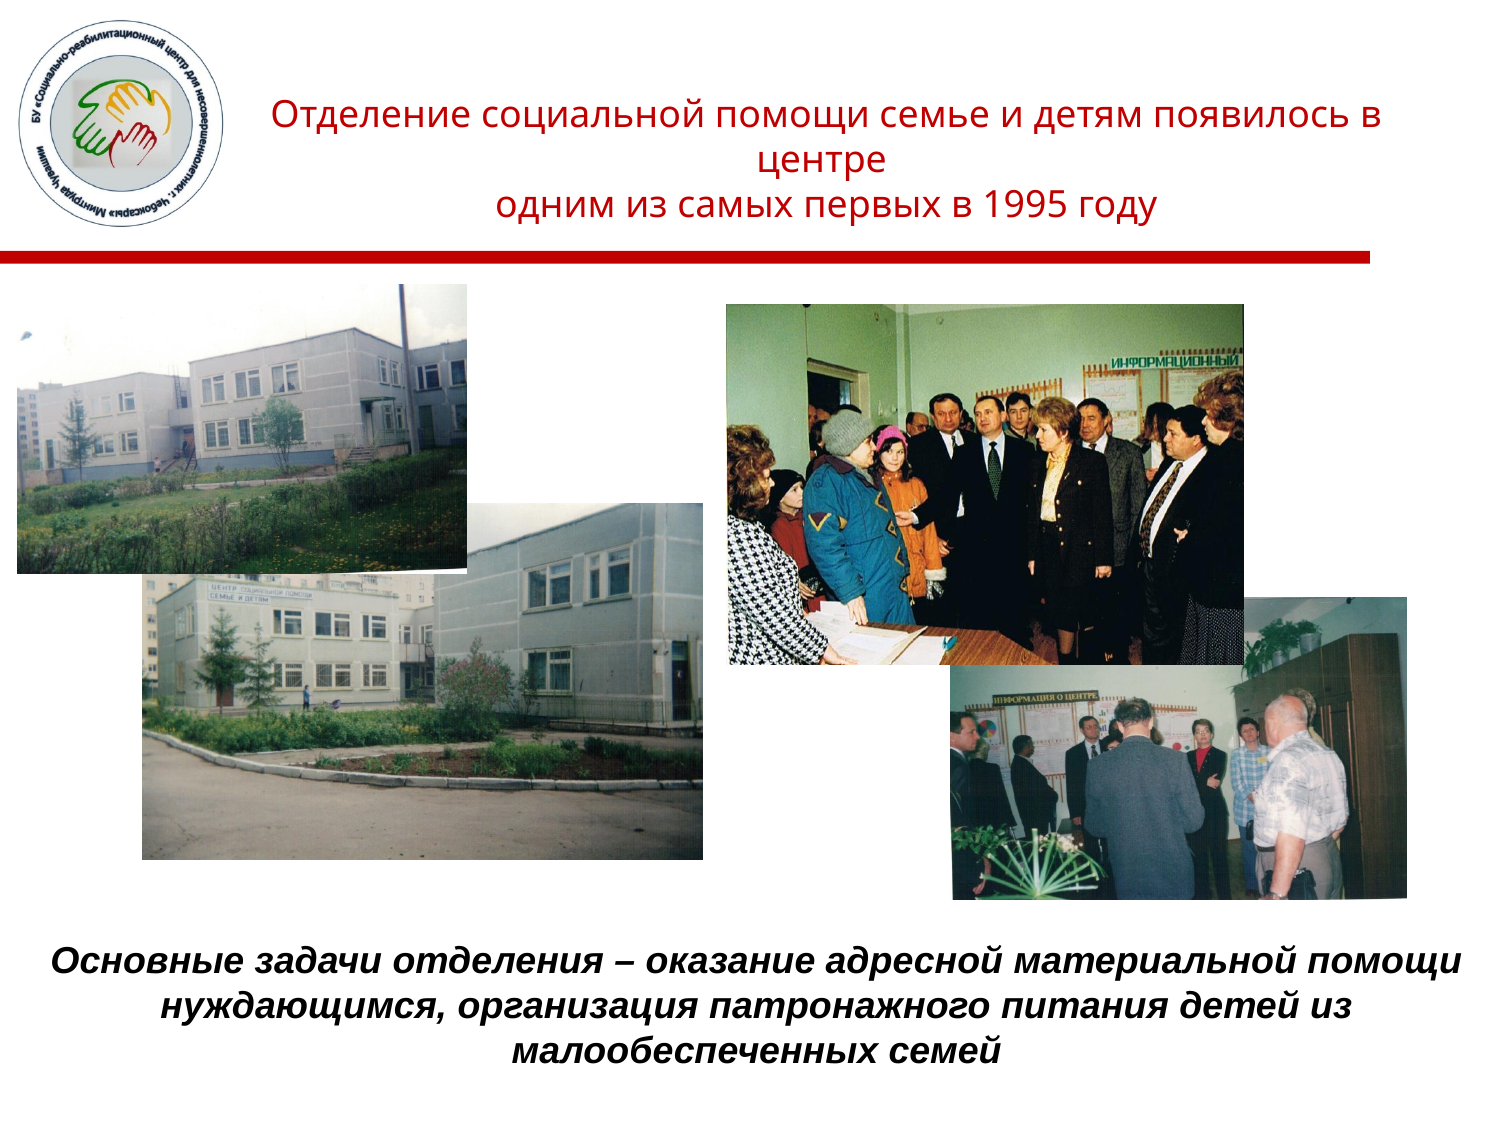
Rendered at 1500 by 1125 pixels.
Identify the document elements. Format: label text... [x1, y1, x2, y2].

picture [726, 304, 1407, 900]
text_box [0, 249, 1372, 266]
text_box Основные задачи отделения – оказание адресной материальной помощи нуждающимся, организация патронажного питания детей из малообеспеченных семей [23, 928, 1491, 1079]
picture [17, 18, 224, 228]
picture [17, 284, 703, 860]
text_box Отделение социальной помощи семье и детям появилось в центре одним из самых первых в 1995 году [226, 83, 1430, 233]
